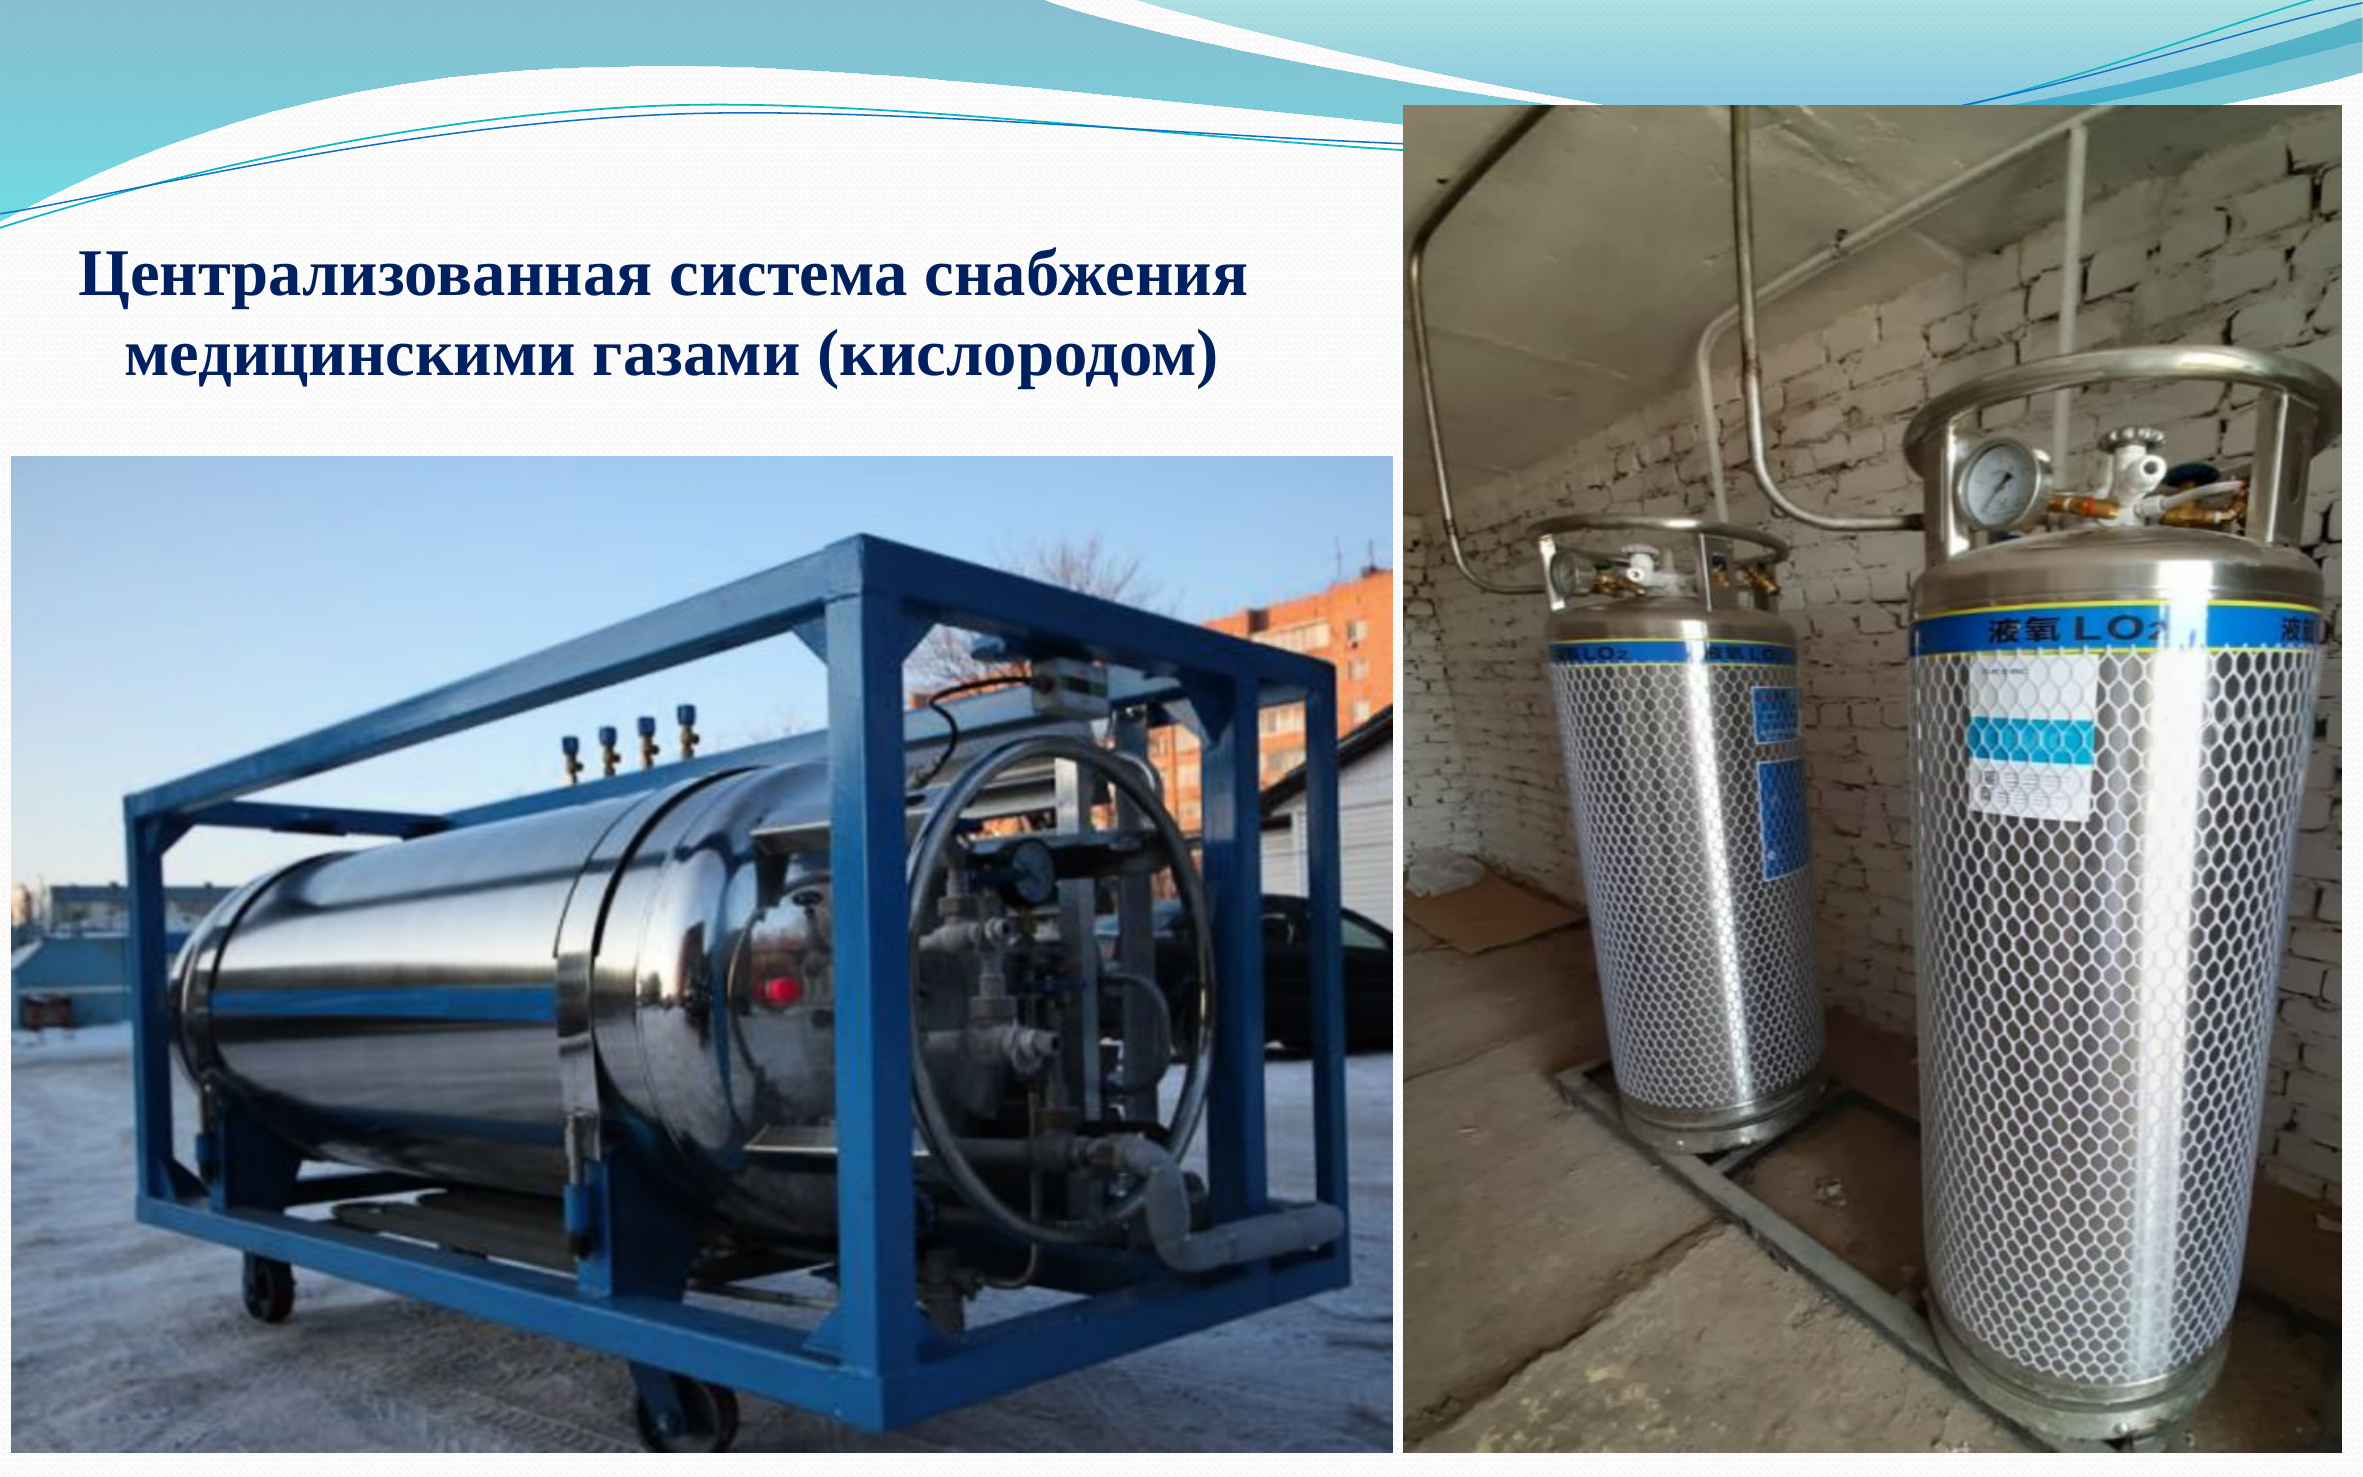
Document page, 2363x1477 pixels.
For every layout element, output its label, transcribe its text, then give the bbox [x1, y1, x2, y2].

text_box Централизованная система снабжения медицинскими газами (кислородом) [63, 221, 1282, 397]
picture [11, 456, 1393, 1454]
picture [1403, 105, 2342, 1454]
